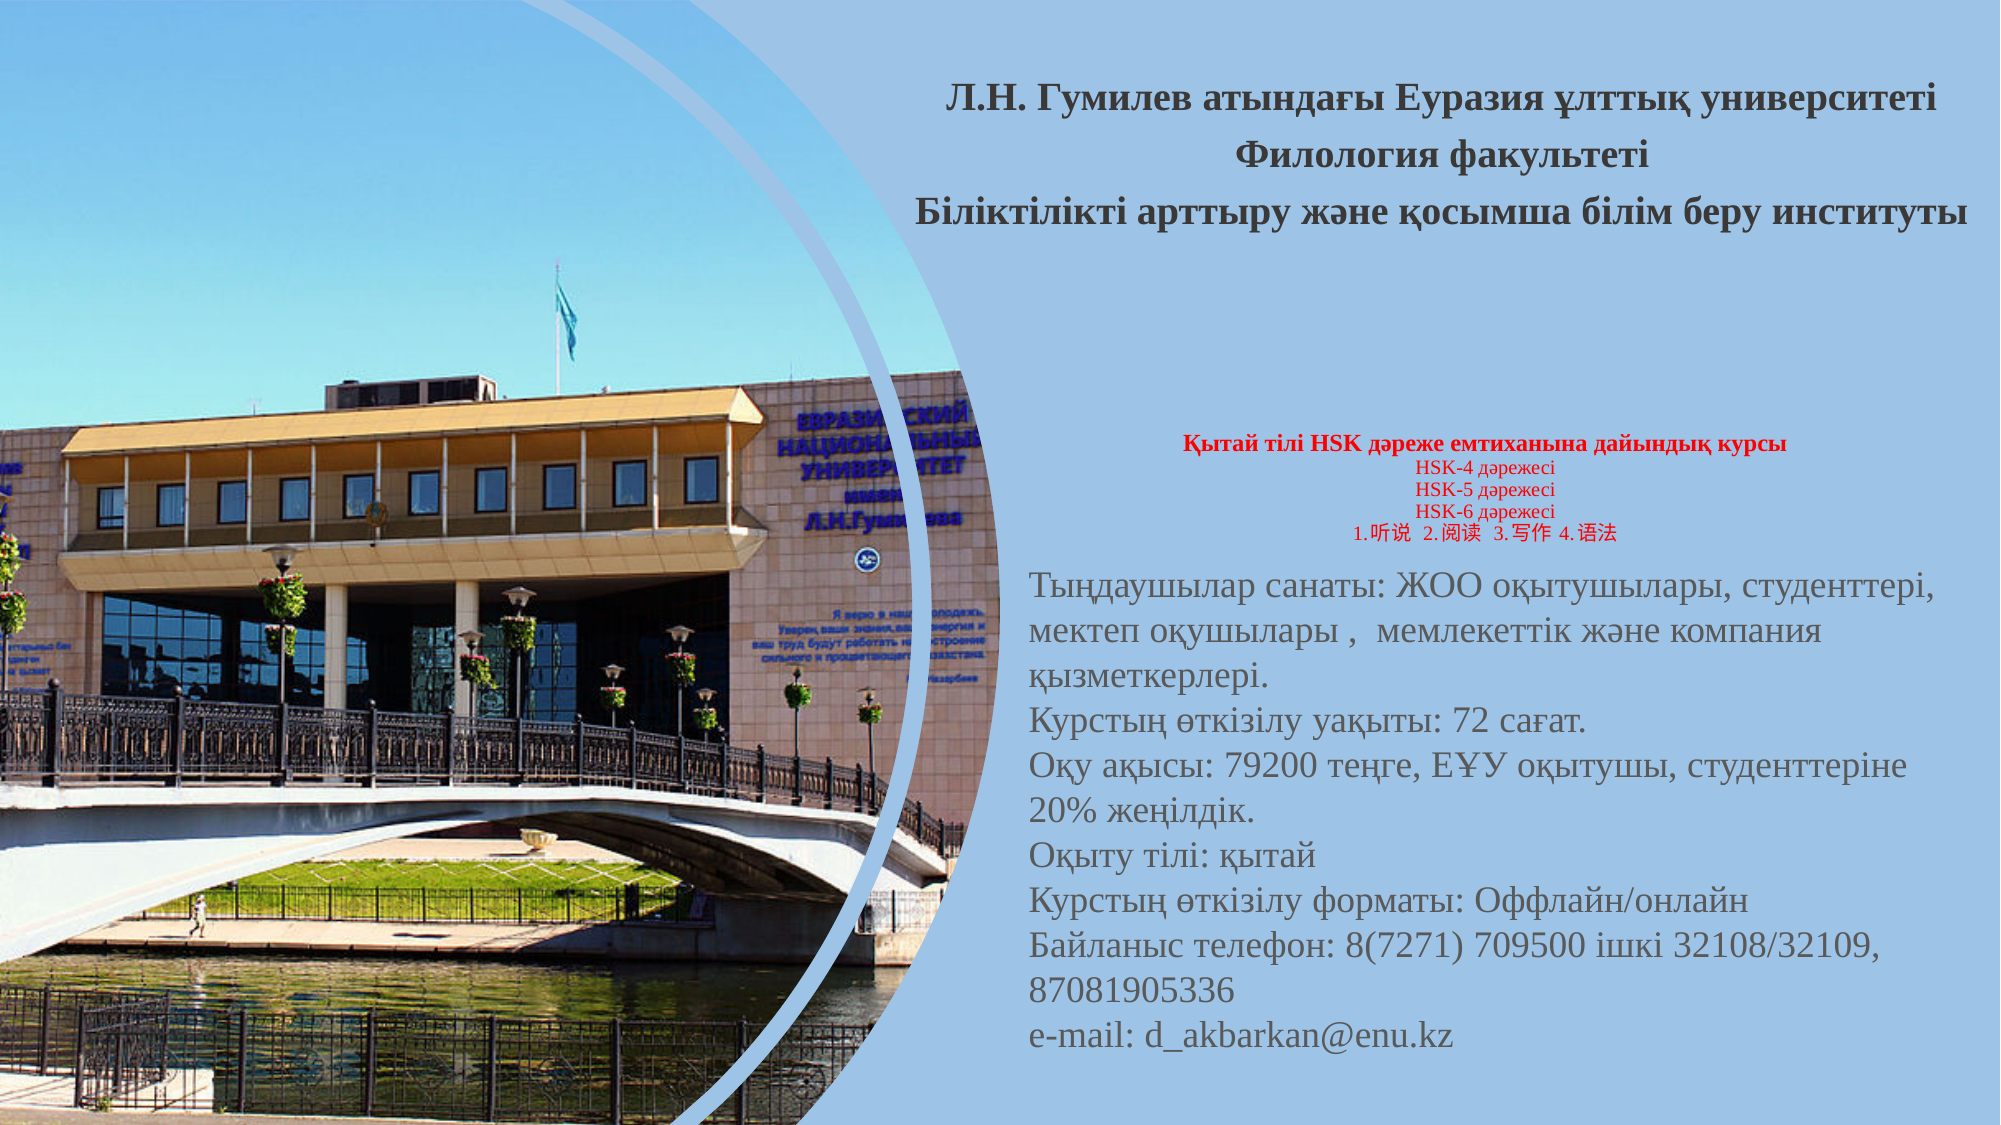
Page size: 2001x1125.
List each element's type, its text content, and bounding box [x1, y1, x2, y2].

subtitle Л.Н. Гумилев атындағы Еуразия ұлттық университеті Филология факультеті Біліктілікті арттыру және қосымша білім беру институты [1000, 52, 2000, 302]
text_box Тыңдаушылар санаты: ЖОО оқытушылары, студенттері, мектеп оқушылары , мемлекеттік және компания қызметкерлері. Курстың өткізілу уақыты: 72 сағат. Оқу ақысы: 79200 теңге, ЕҰУ оқытушы, студенттеріне 20% жеңілдік. Оқыту тілі: қытай Курстың өткізілу форматы: Оффлайн/онлайн Байланыс телефон: 8(7271) 709500 ішкі 32108/32109, 87081905336 e-mail: d_akbarkan@enu.kz [1013, 552, 1972, 1062]
title Қытай тілі HSK дәреже емтиханына дайындық курсы HSK-4 дәрежесі HSK-5 дәрежесі HSK-6 дәрежесі 1.听说 2.阅读 3.写作 4.语法 [1015, 342, 1956, 552]
picture [0, 0, 1000, 1125]
